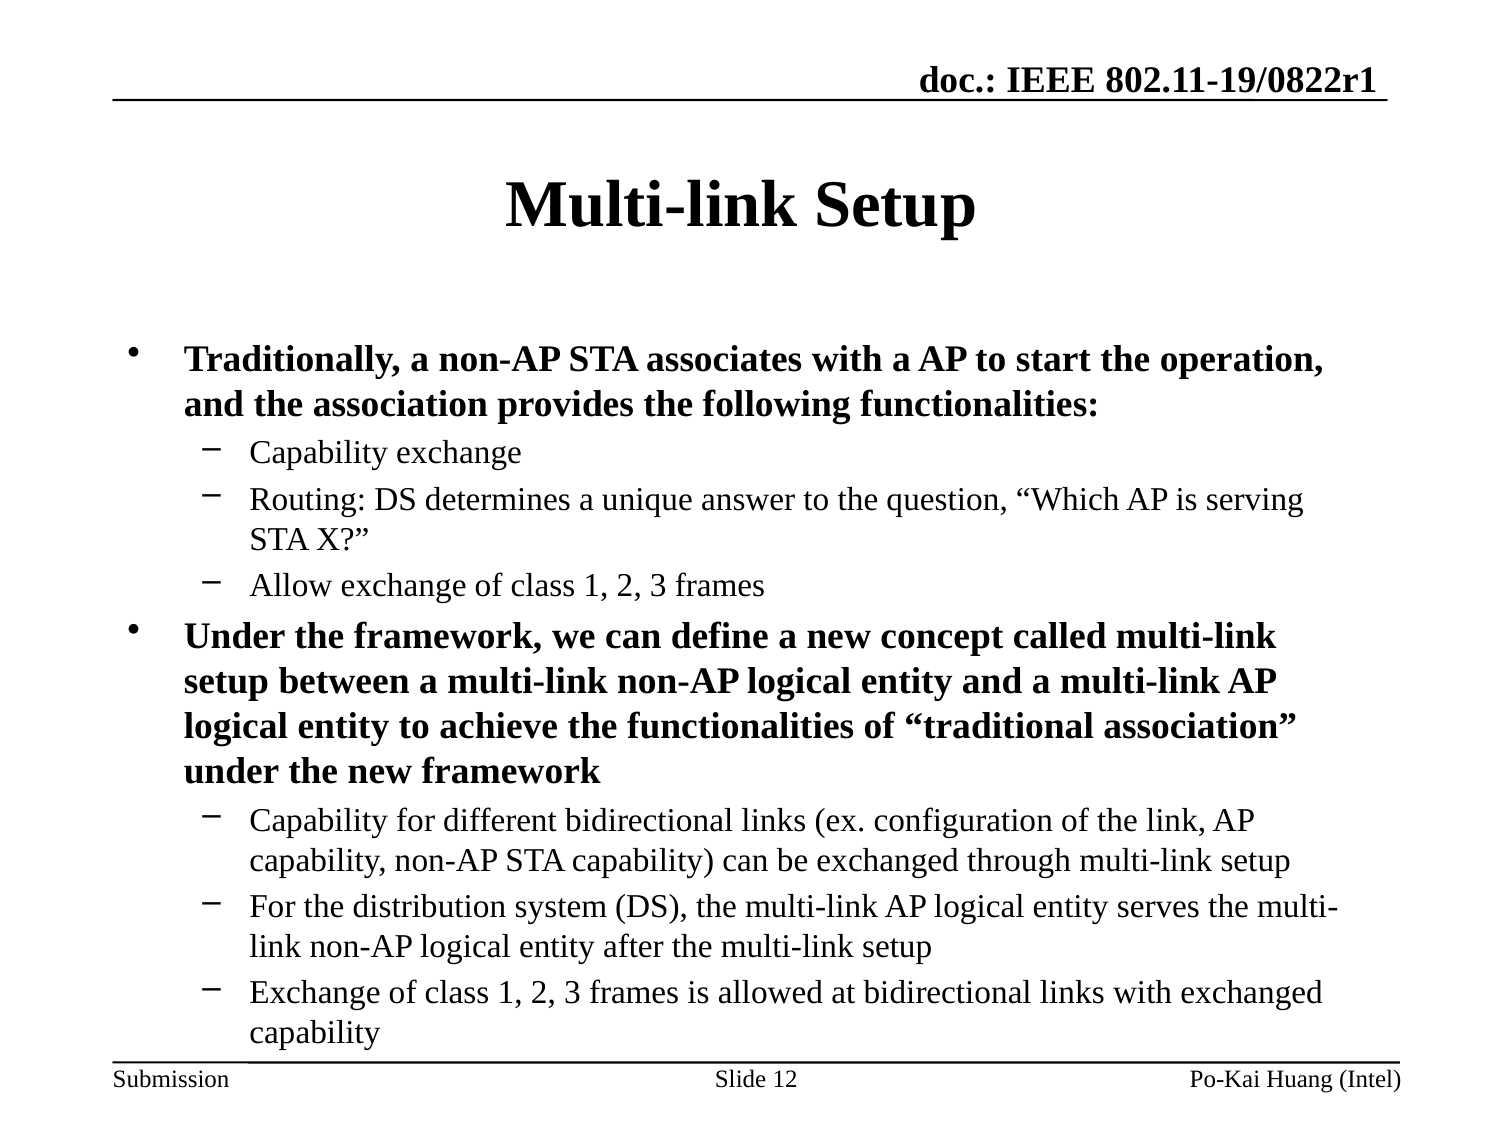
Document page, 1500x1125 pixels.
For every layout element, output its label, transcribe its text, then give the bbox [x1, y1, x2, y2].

footer Po-Kai Huang (Intel) [1186, 1061, 1402, 1093]
title Multi-link Setup [112, 112, 1388, 288]
list Traditionally, a non-AP STA associates with a AP to start the operation, and the association provides the following functionalities: Capability exchange Routing: DS determines a unique answer to the question, “Which AP is serving STA X?” Allow exchange of class 1, 2, 3 frames Under the framework, we can define a new concept called multi-link setup between a multi-link non-AP logical entity and a multi-link AP logical entity to achieve the functionalities of “traditional association” under the new framework Capability for different bidirectional links (ex. configuration of the link, AP capability, non-AP STA capability) can be exchanged through multi-link setup For the distribution system (DS), the multi-link AP logical entity serves the multi-link non-AP logical entity after the multi-link setup Exchange of class 1, 2, 3 frames is allowed at bidirectional links with exchanged capability [112, 326, 1388, 1002]
slide_number Slide 12 [712, 1061, 800, 1093]
